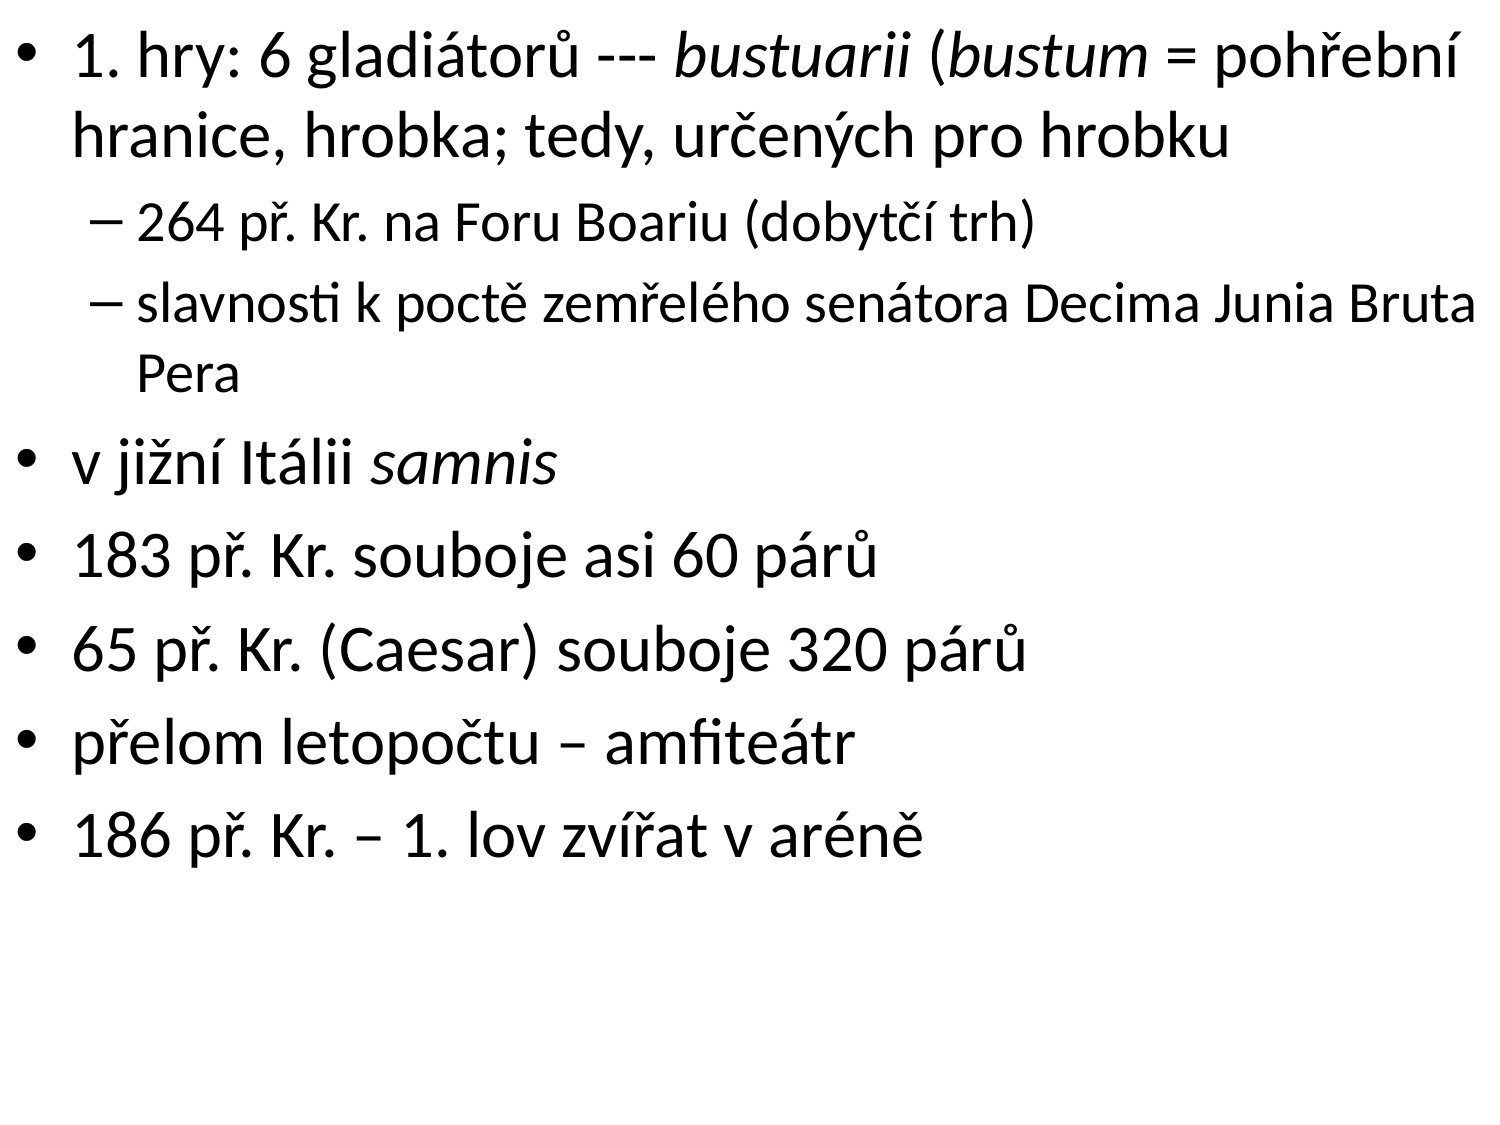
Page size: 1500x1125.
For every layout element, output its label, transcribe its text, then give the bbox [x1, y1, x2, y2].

list 1. hry: 6 gladiátorů --- bustuarii (bustum = pohřební hranice, hrobka; tedy, určených pro hrobku 264 př. Kr. na Foru Boariu (dobytčí trh) slavnosti k poctě zemřelého senátora Decima Junia Bruta Pera v jižní Itálii samnis 183 př. Kr. souboje asi 60 párů 65 př. Kr. (Caesar) souboje 320 párů přelom letopočtu – amfiteátr 186 př. Kr. – 1. lov zvířat v aréně [0, 3, 1500, 1125]
